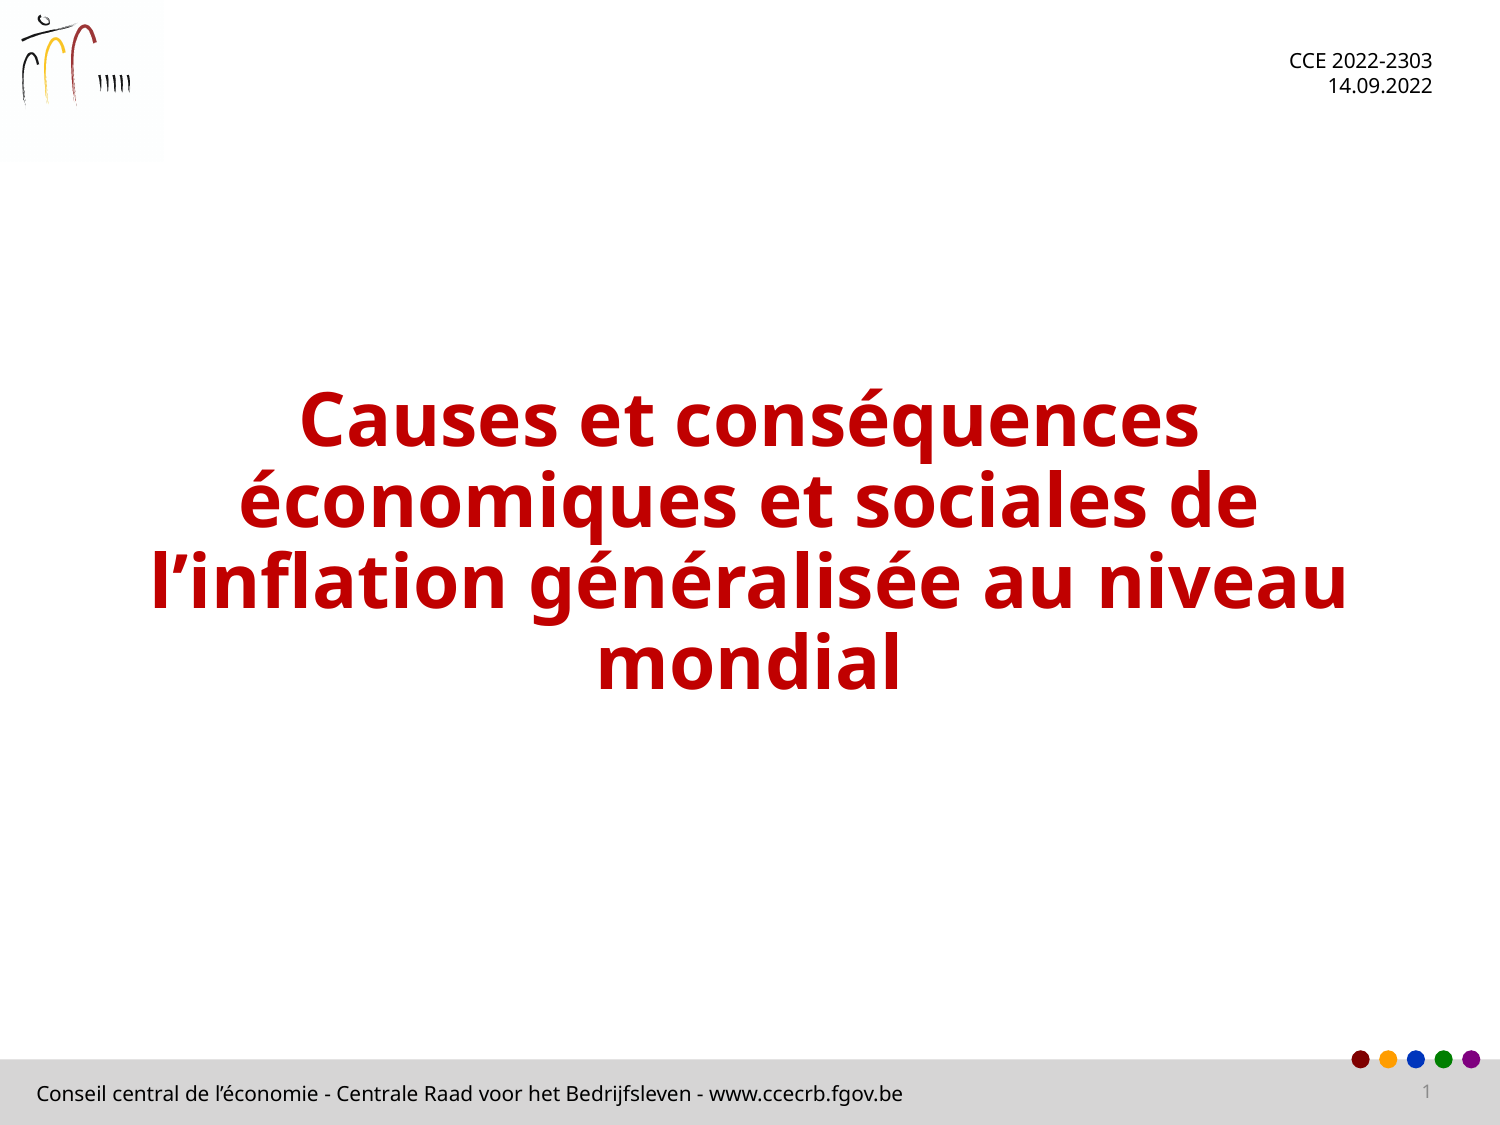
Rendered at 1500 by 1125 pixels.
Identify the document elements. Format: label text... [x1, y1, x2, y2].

slide_number 1 [1273, 1071, 1448, 1115]
text_box CCE 2022-2303 14.09.2022 [1100, 40, 1448, 106]
title Causes et conséquences économiques et sociales de l’inflation généralisée au niveau mondial [112, 321, 1388, 714]
picture [0, 0, 164, 162]
